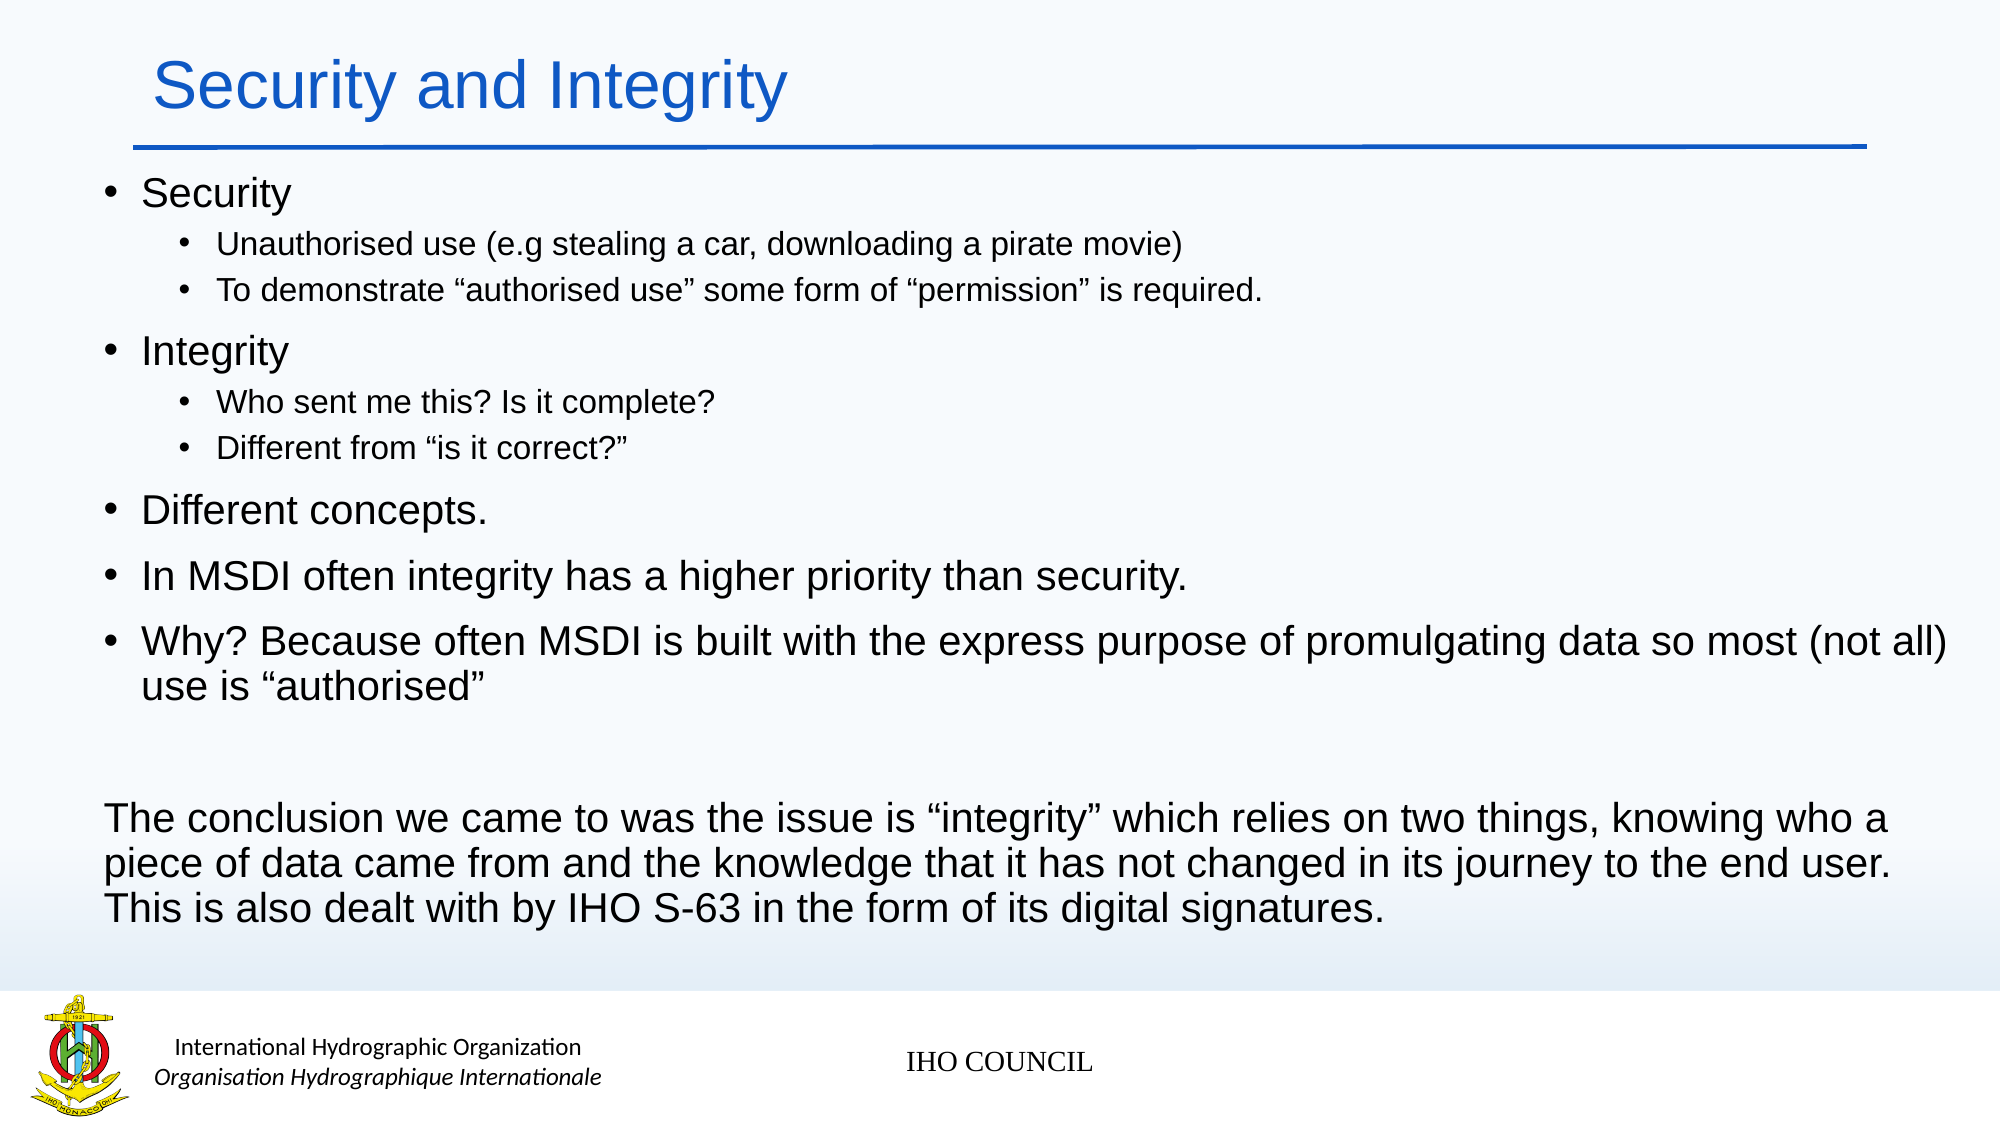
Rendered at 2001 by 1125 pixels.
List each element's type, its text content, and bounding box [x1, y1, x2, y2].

footer IHO COUNCIL [662, 1029, 1338, 1090]
picture [22, 990, 134, 1125]
title Security and Integrity [137, 42, 1863, 132]
list Security Unauthorised use (e.g stealing a car, downloading a pirate movie) To demonstrate “authorised use” some form of “permission” is required. Integrity Who sent me this? Is it complete? Different from “is it correct?” Different concepts. In MSDI often integrity has a higher priority than security. Why? Because often MSDI is built with the express purpose of promulgating data so most (not all) use is “authorised” The conclusion we came to was the issue is “integrity” which relies on two things, knowing who a piece of data came from and the knowledge that it has not changed in its journey to the end user. This is also dealt with by IHO S-63 in the form of its digital signatures. [88, 163, 1983, 776]
